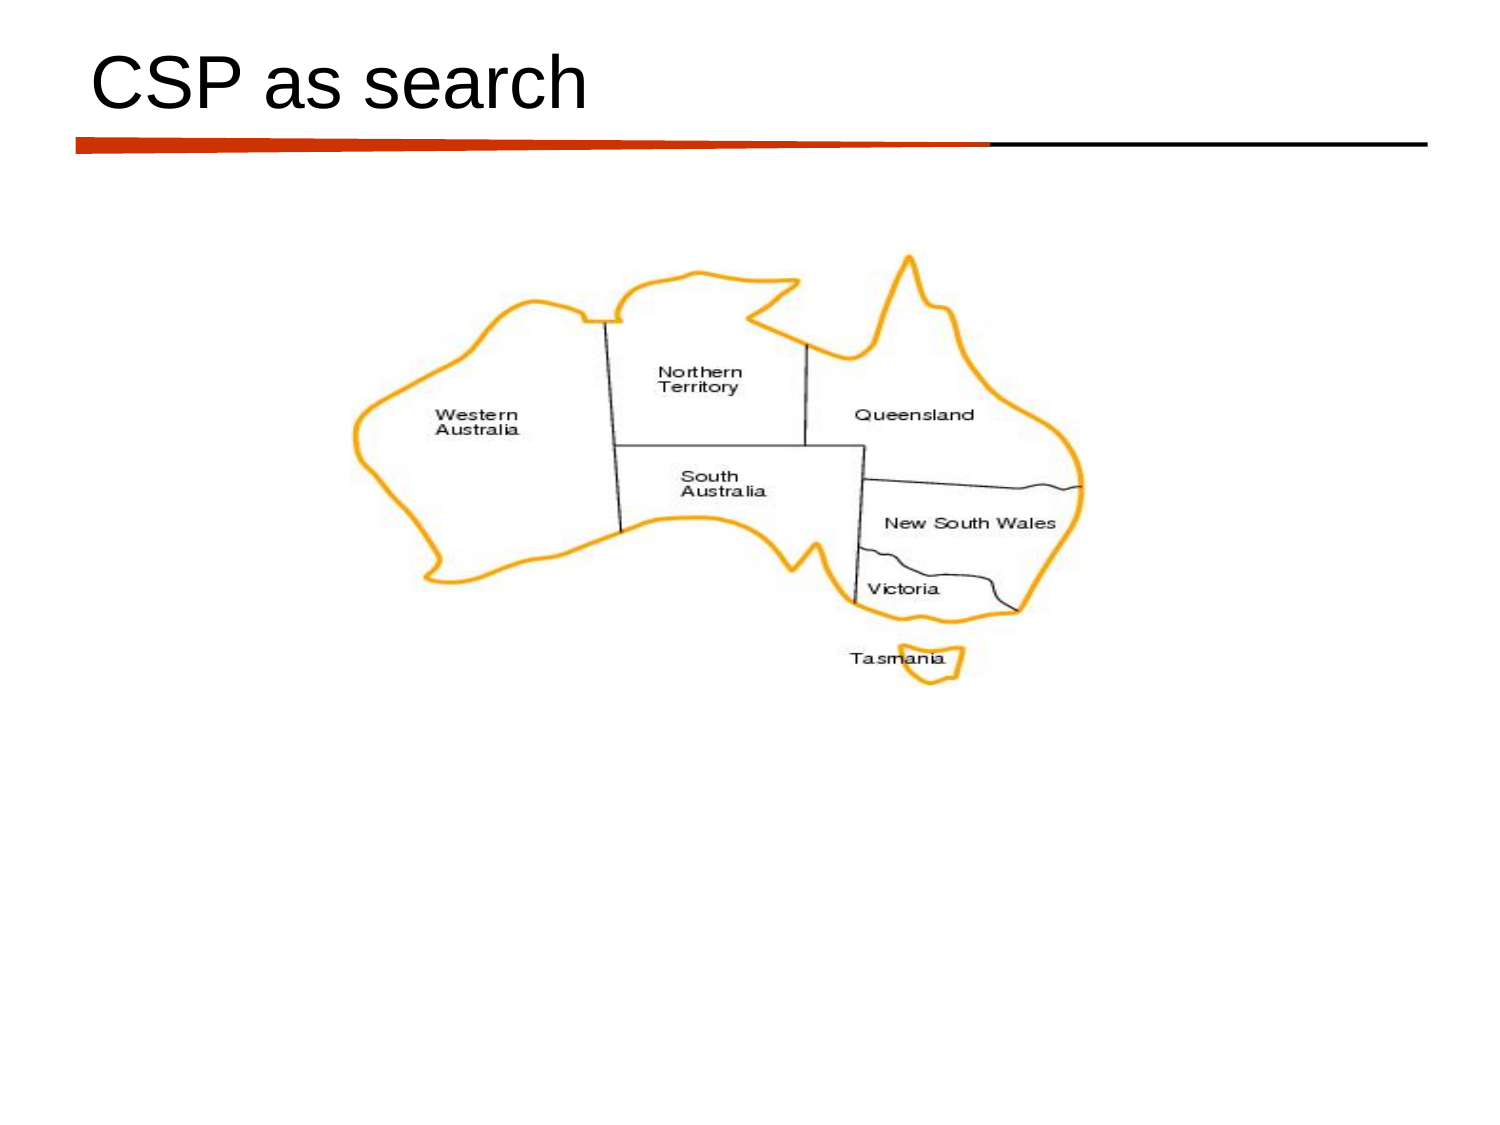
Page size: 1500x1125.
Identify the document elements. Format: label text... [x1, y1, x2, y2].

picture [349, 249, 1088, 688]
title CSP as search [74, 24, 1426, 133]
